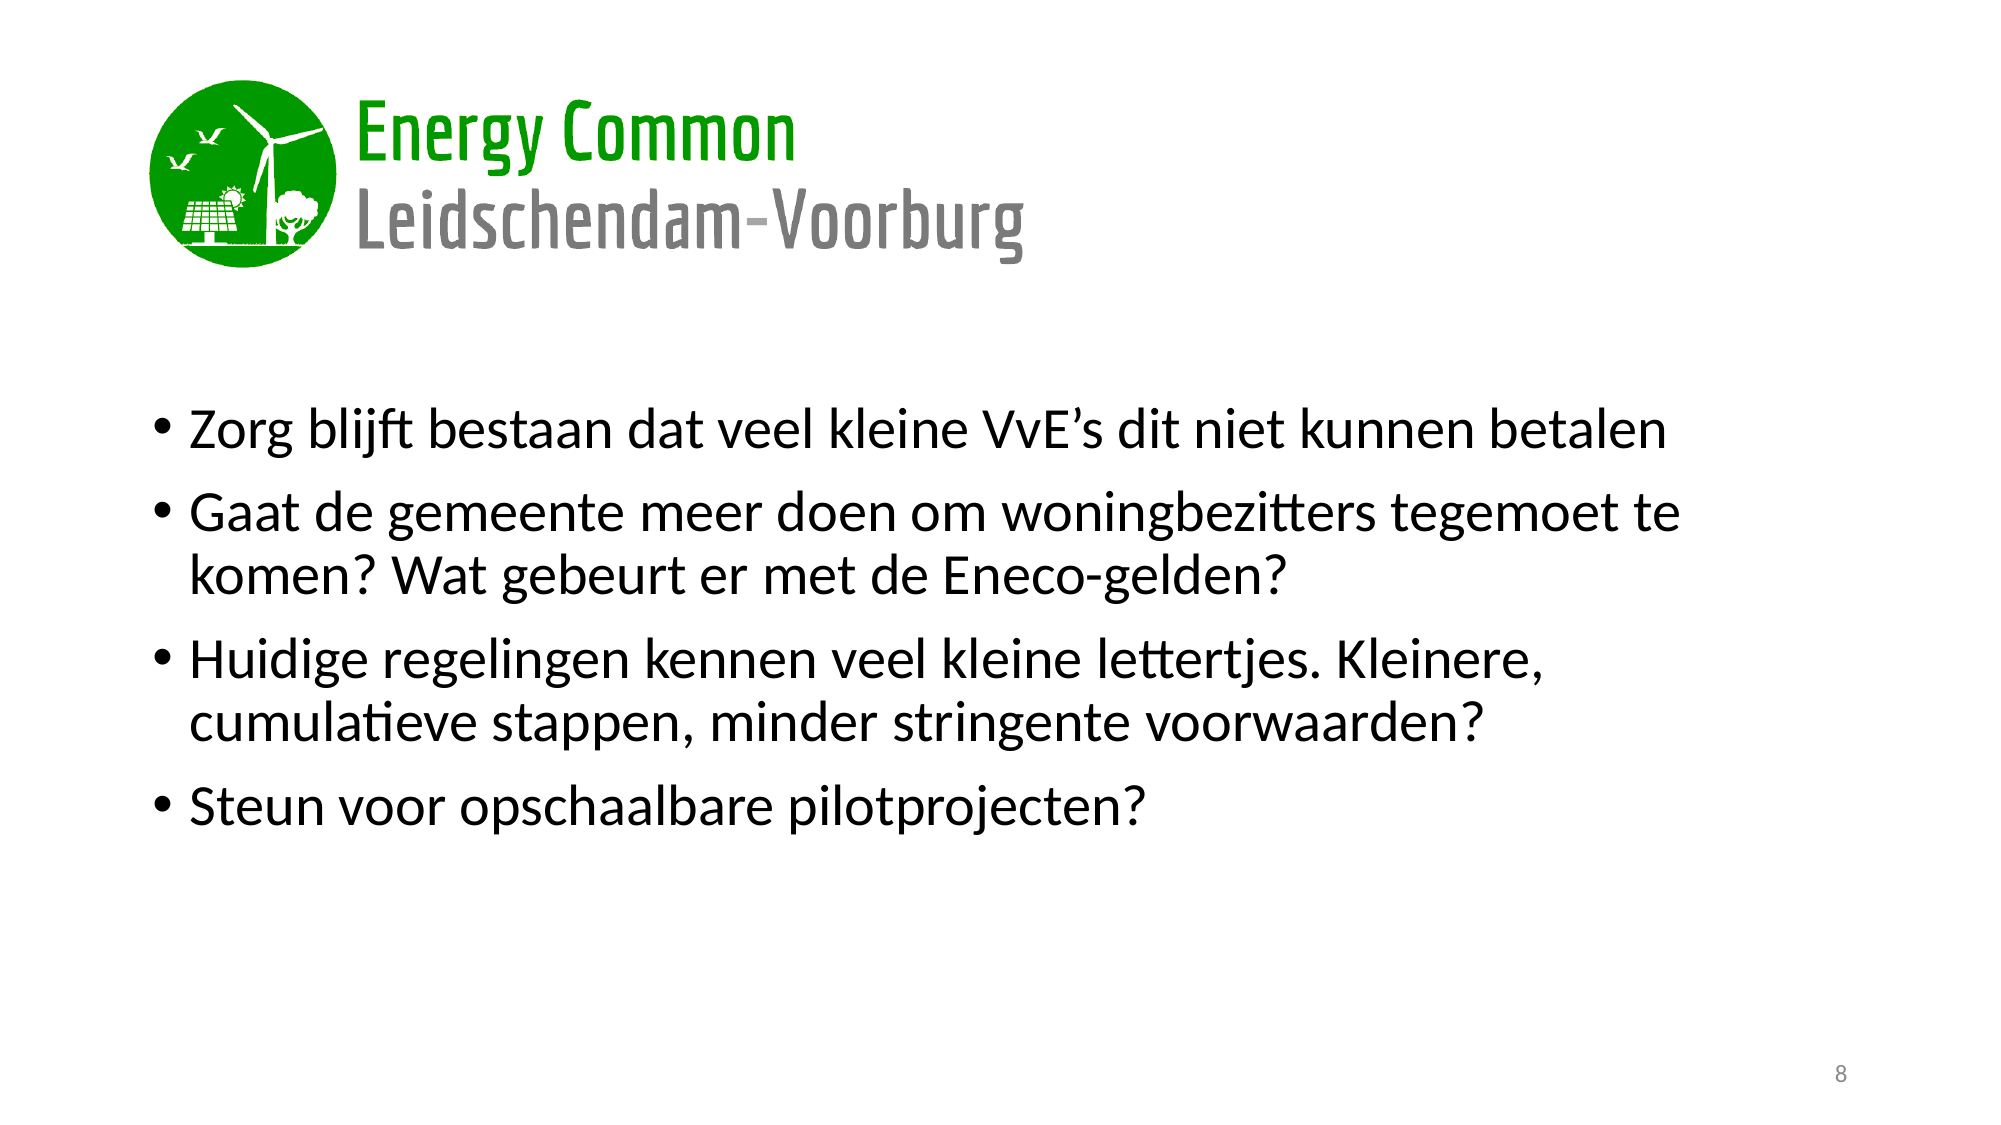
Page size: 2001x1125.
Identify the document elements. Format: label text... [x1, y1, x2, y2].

picture [143, 70, 1032, 278]
slide_number 8 [1412, 1042, 1863, 1103]
list Zorg blijft bestaan dat veel kleine VvE’s dit niet kunnen betalen Gaat de gemeente meer doen om woningbezitters tegemoet te komen? Wat gebeurt er met de Eneco-gelden? Huidige regelingen kennen veel kleine lettertjes. Kleinere, cumulatieve stappen, minder stringente voorwaarden? Steun voor opschaalbare pilotprojecten? [137, 299, 1863, 1014]
